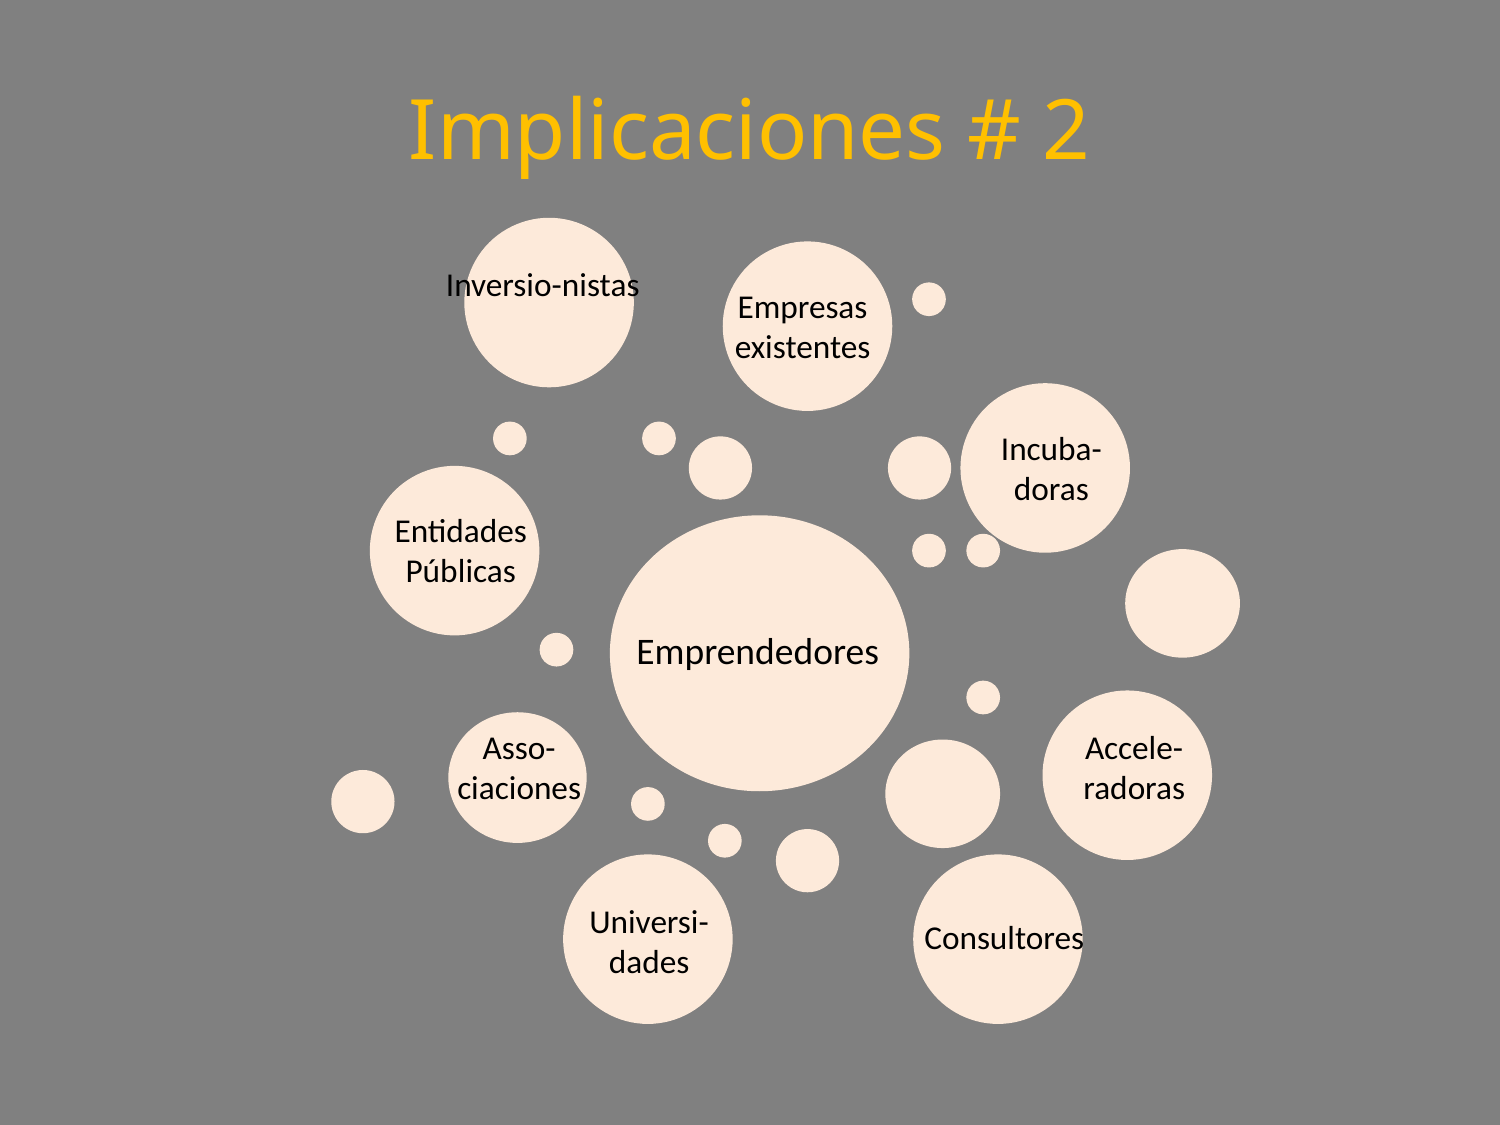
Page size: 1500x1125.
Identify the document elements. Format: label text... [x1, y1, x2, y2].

text_box [1051, 814, 1203, 860]
text_box [1064, 690, 1190, 718]
text_box Consultores [892, 908, 1117, 964]
text_box Incuba-doras [963, 420, 1140, 515]
text_box [966, 680, 1001, 715]
text_box [912, 533, 946, 568]
text_box [974, 515, 1116, 553]
text_box [915, 282, 946, 317]
text_box Implicaciones # 2 [0, 68, 1500, 184]
text_box [775, 829, 840, 893]
text_box [576, 854, 719, 893]
text_box [383, 597, 526, 636]
text_box [578, 988, 718, 1024]
text_box [385, 465, 524, 501]
text_box [966, 533, 1001, 568]
text_box [478, 217, 620, 255]
text_box [1125, 549, 1240, 658]
text_box [975, 383, 1116, 420]
text_box [708, 823, 742, 858]
text_box [631, 787, 665, 821]
text_box [612, 680, 907, 792]
text_box [916, 964, 1079, 1024]
text_box [493, 421, 527, 456]
text_box [736, 373, 879, 411]
text_box [614, 515, 905, 619]
text_box Inversio-nistas [430, 255, 655, 310]
text_box Empresas existentes [690, 277, 915, 373]
text_box Universi-dades [537, 893, 761, 988]
text_box [919, 854, 1077, 908]
text_box [688, 436, 753, 500]
text_box Accele-radoras [1045, 718, 1223, 814]
text_box [885, 739, 1001, 849]
text_box Entidades Públicas [349, 501, 573, 597]
text_box Emprendedores [608, 619, 908, 680]
text_box [642, 421, 676, 456]
text_box Asso-ciaciones [430, 718, 608, 814]
text_box [464, 310, 634, 388]
text_box [738, 241, 877, 277]
text_box [887, 436, 952, 500]
text_box [489, 712, 546, 718]
text_box [331, 769, 395, 834]
text_box [539, 632, 574, 667]
text_box [460, 814, 575, 843]
